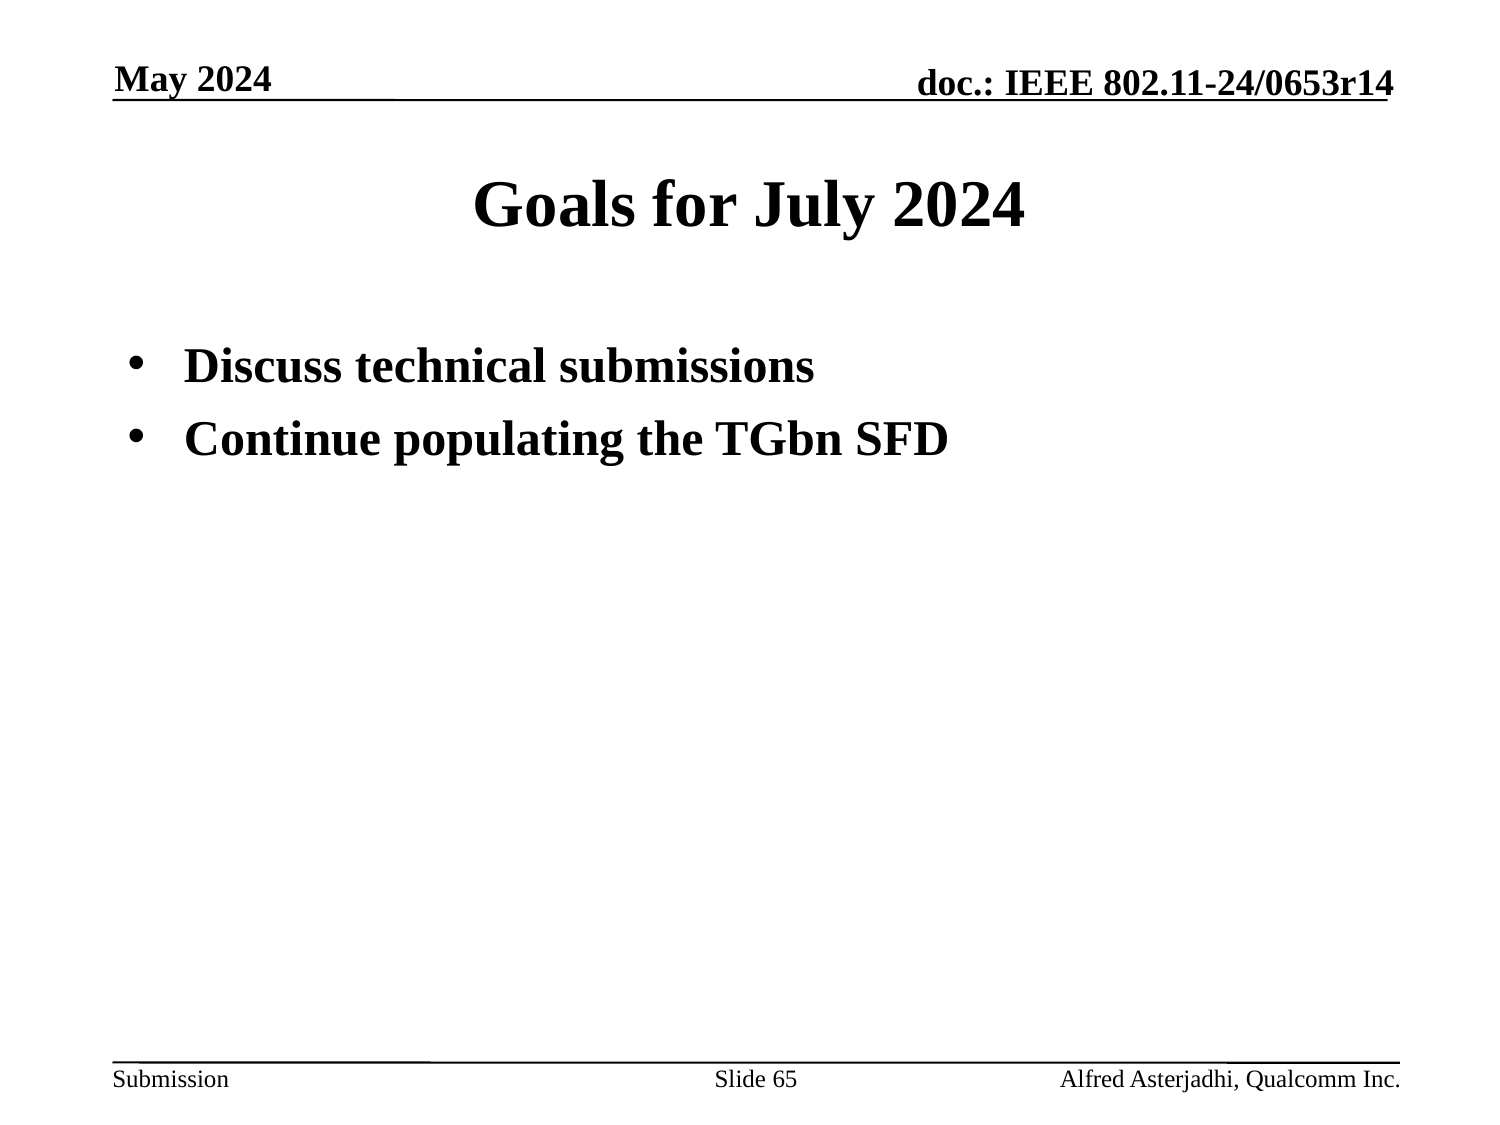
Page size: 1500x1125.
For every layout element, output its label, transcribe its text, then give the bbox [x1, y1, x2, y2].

title Goals for July 2024 [112, 112, 1388, 288]
slide_number Slide 65 [712, 1061, 800, 1123]
list Discuss technical submissions Continue populating the TGbn SFD [112, 324, 1388, 1000]
footer Alfred Asterjadhi, Qualcomm Inc. [878, 1061, 1402, 1093]
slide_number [114, 54, 423, 100]
